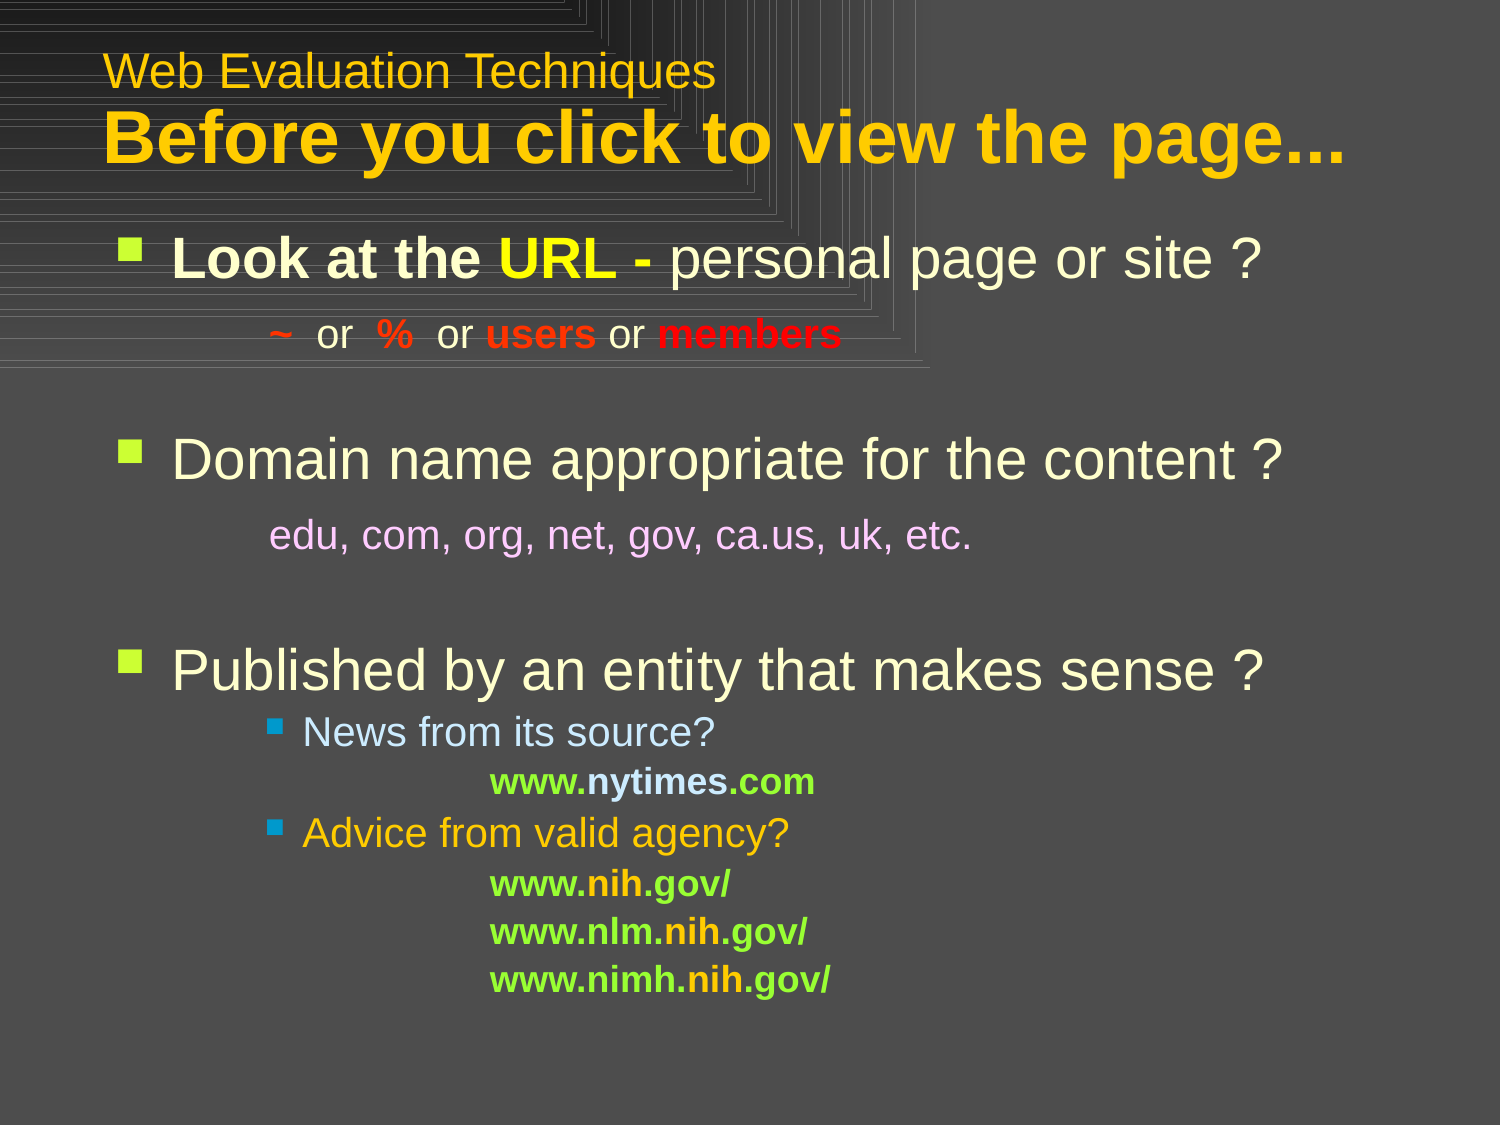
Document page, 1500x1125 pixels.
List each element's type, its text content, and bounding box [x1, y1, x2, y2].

list Look at the URL - personal page or site ? ~ or % or users or members Domain name appropriate for the content ? edu, com, org, net, gov, ca.us, uk, etc. Published by an entity that makes sense ? News from its source? www.nytimes.com Advice from valid agency? www.nih.gov/ www.nlm.nih.gov/ www.nimh.nih.gov/ [99, 212, 1438, 1076]
title Web Evaluation Techniques Before you click to view the page... [87, 49, 1401, 176]
